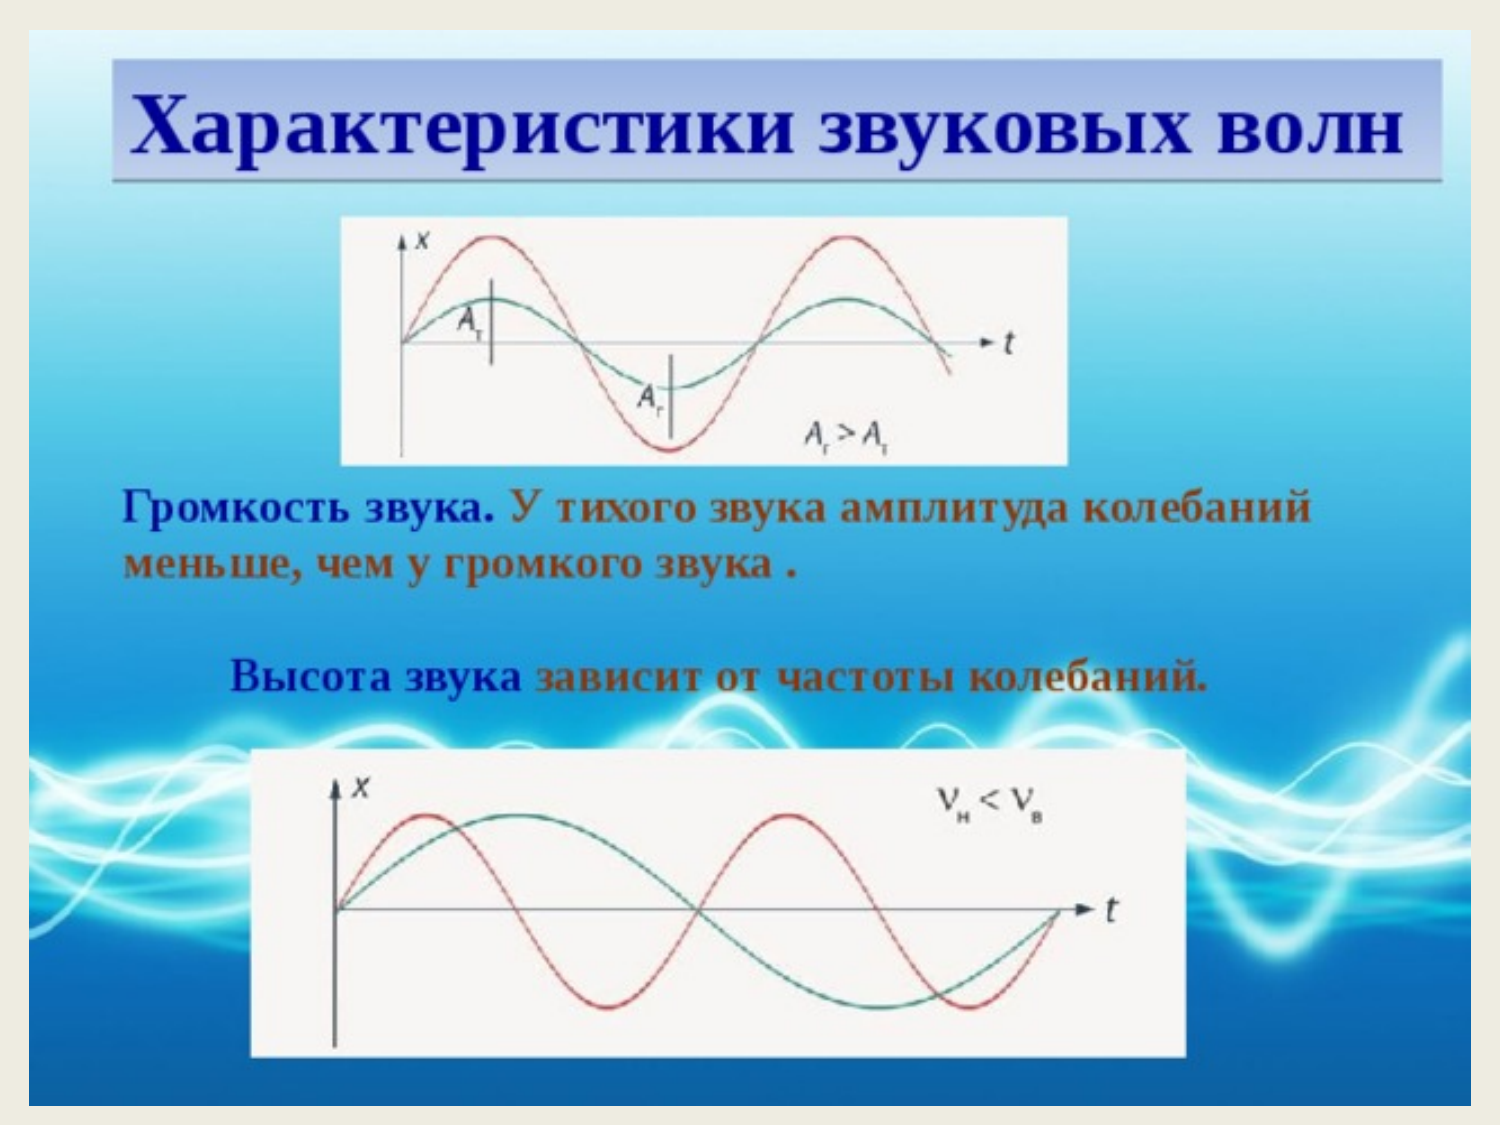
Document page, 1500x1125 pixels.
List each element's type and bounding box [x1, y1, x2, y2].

list [29, 30, 1471, 1107]
